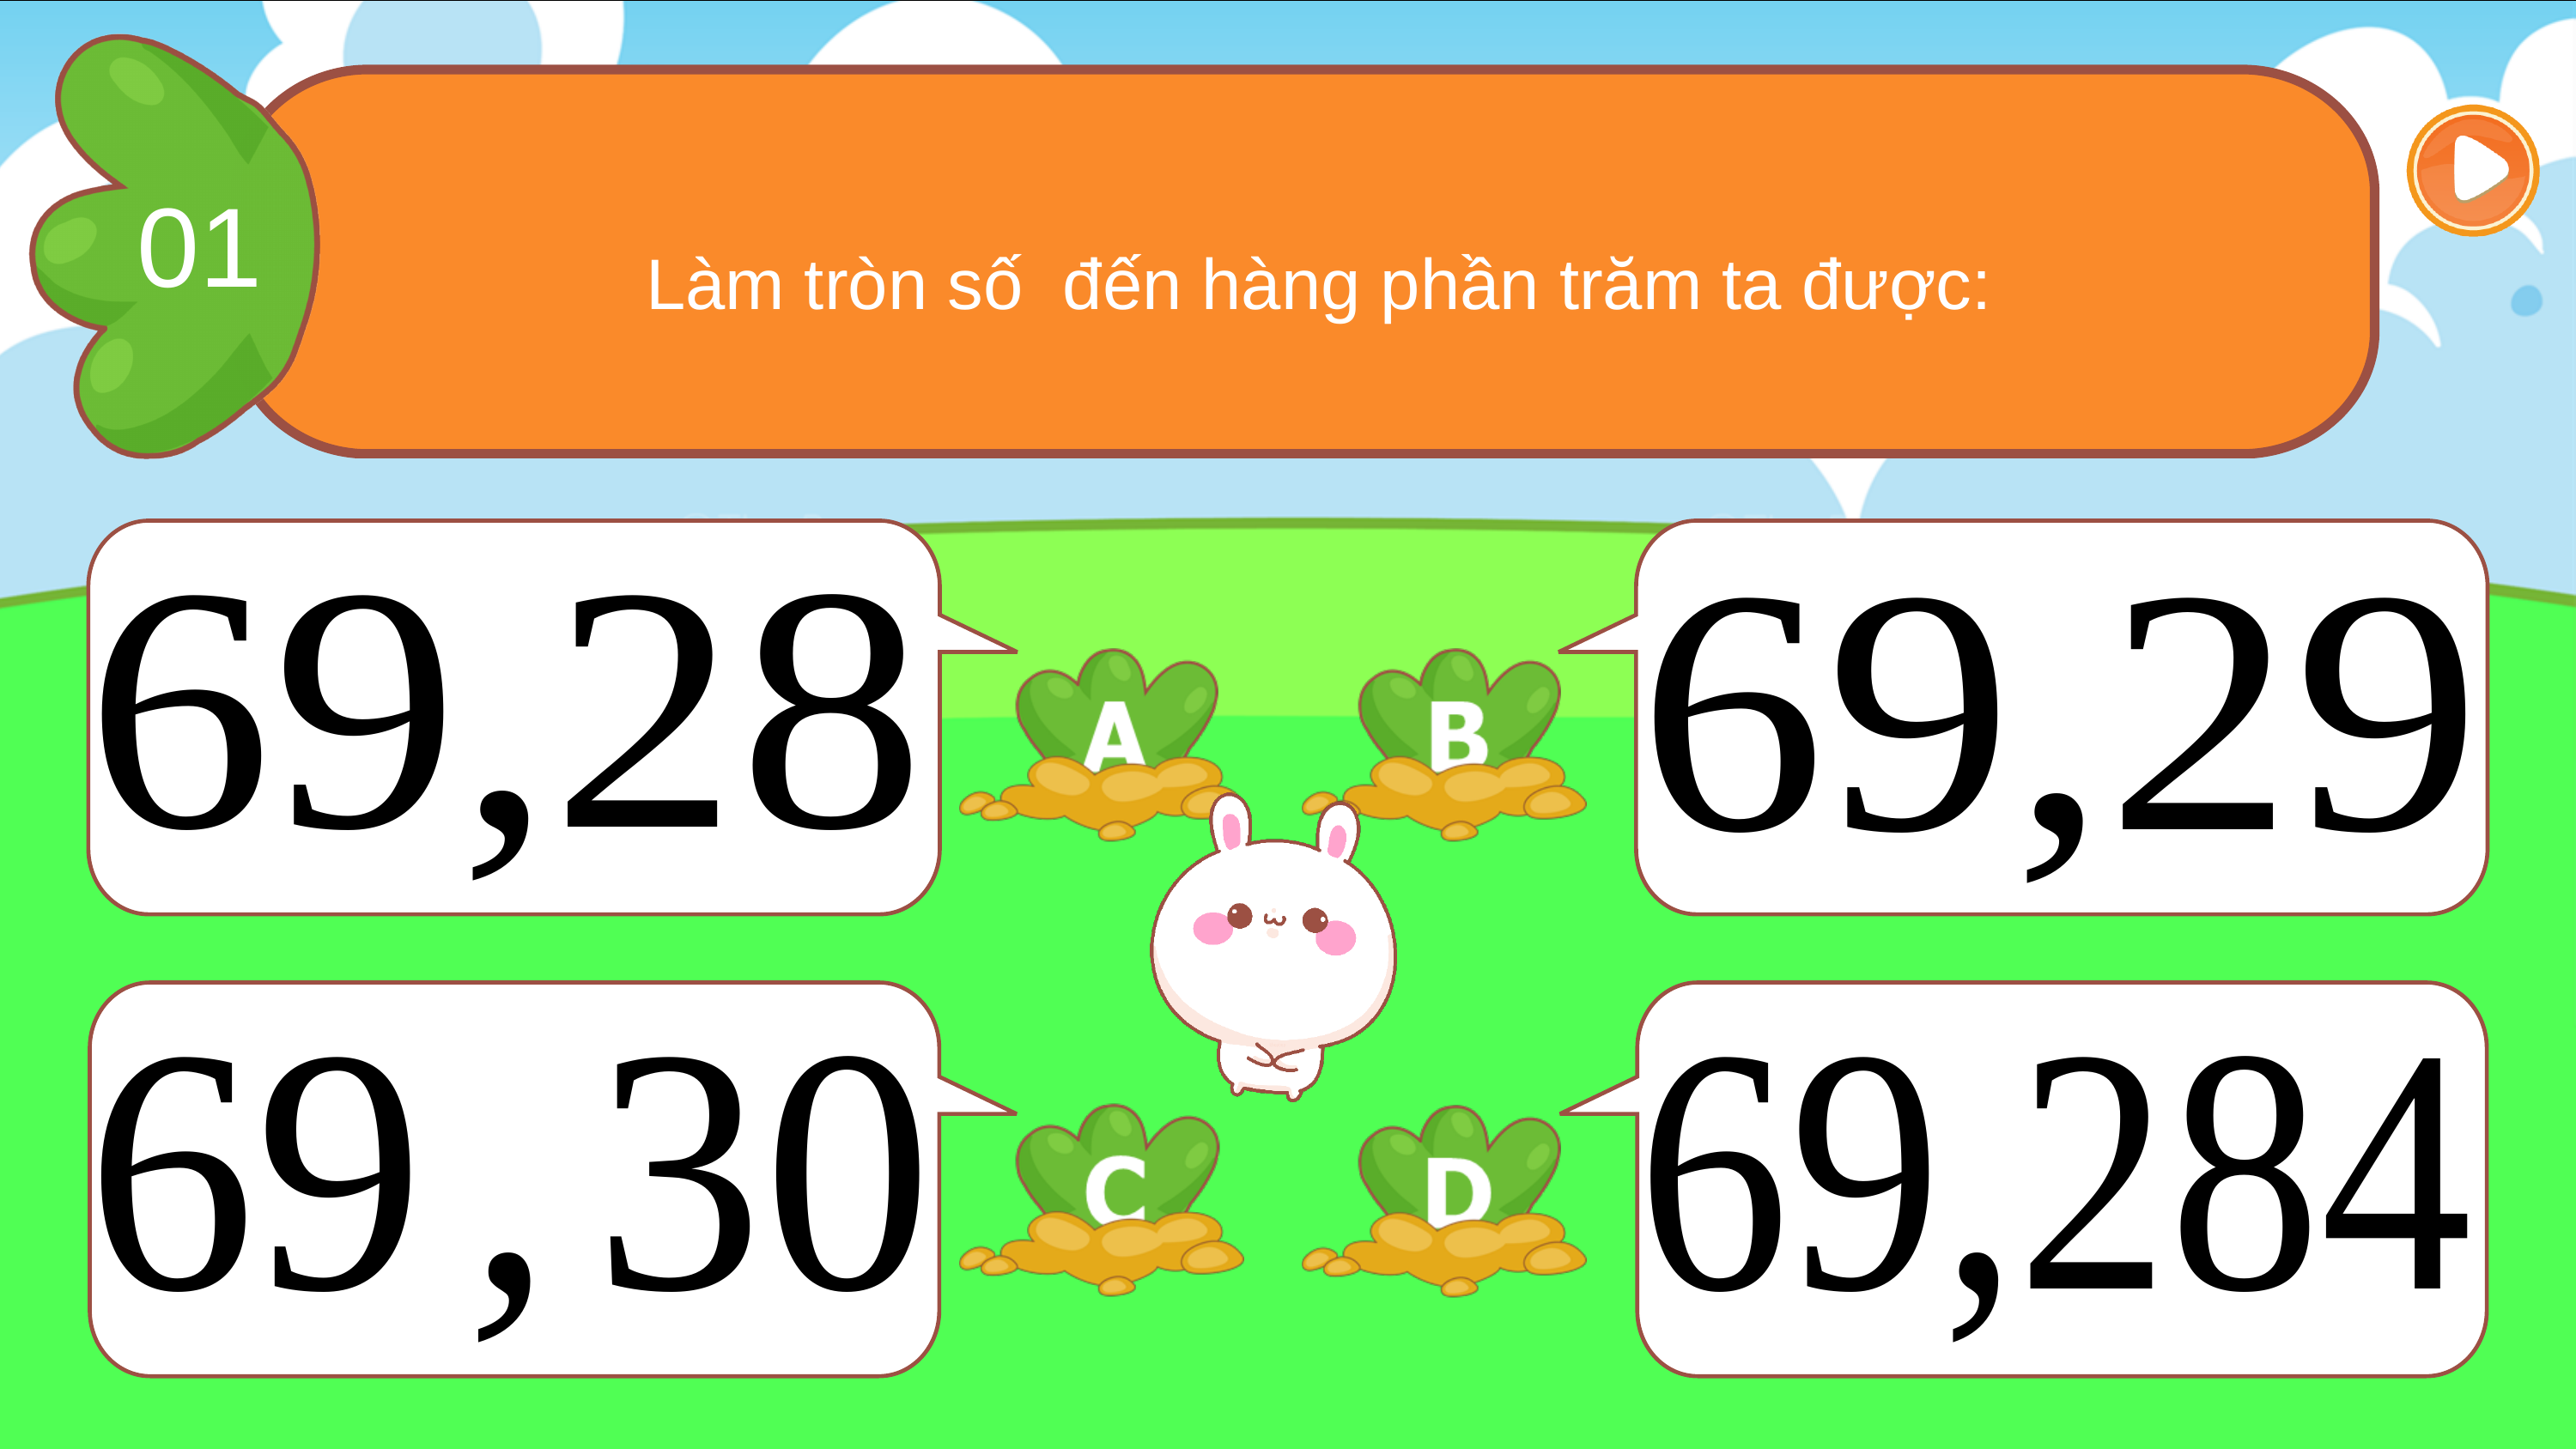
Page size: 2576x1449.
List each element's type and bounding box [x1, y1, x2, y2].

text_box [28, 33, 2380, 459]
text_box [86, 520, 1018, 915]
text_box [1558, 520, 2492, 915]
text_box [86, 982, 1017, 1377]
picture [0, 1, 2576, 1449]
text_box [1559, 982, 2491, 1377]
